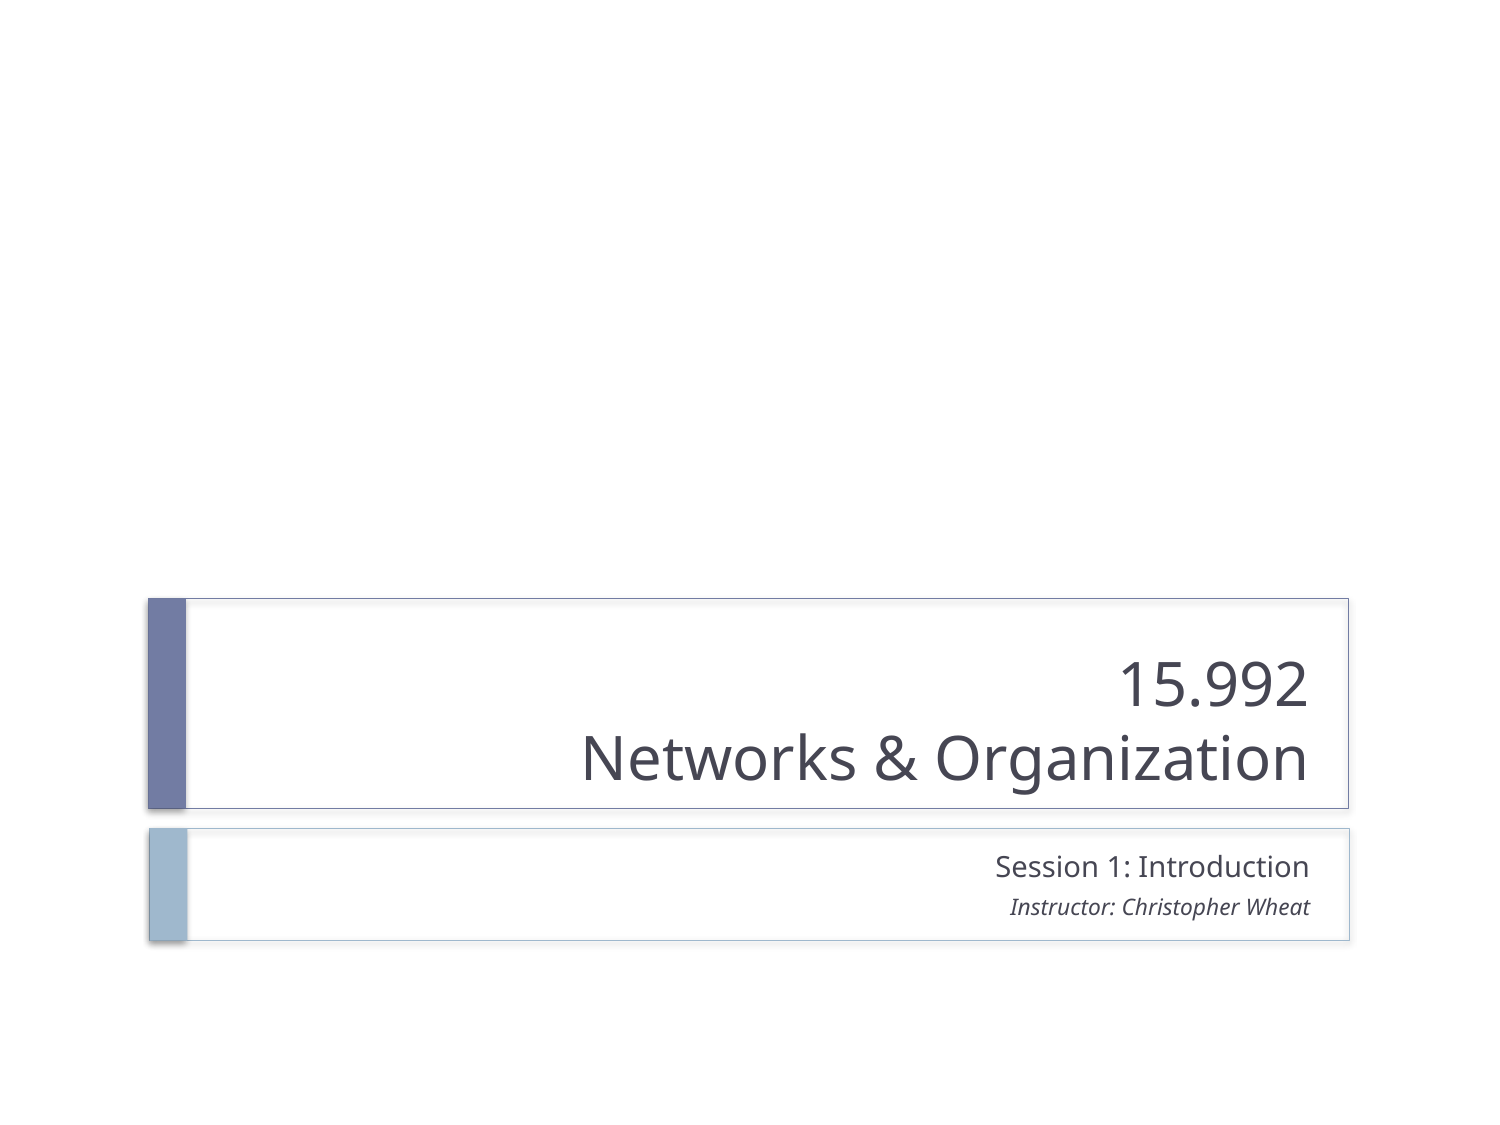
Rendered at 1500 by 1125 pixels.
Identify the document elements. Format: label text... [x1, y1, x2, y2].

subtitle Session 1: Introduction Instructor: Christopher Wheat [200, 840, 1325, 929]
title 15.992 Networks & Organization [200, 637, 1325, 800]
